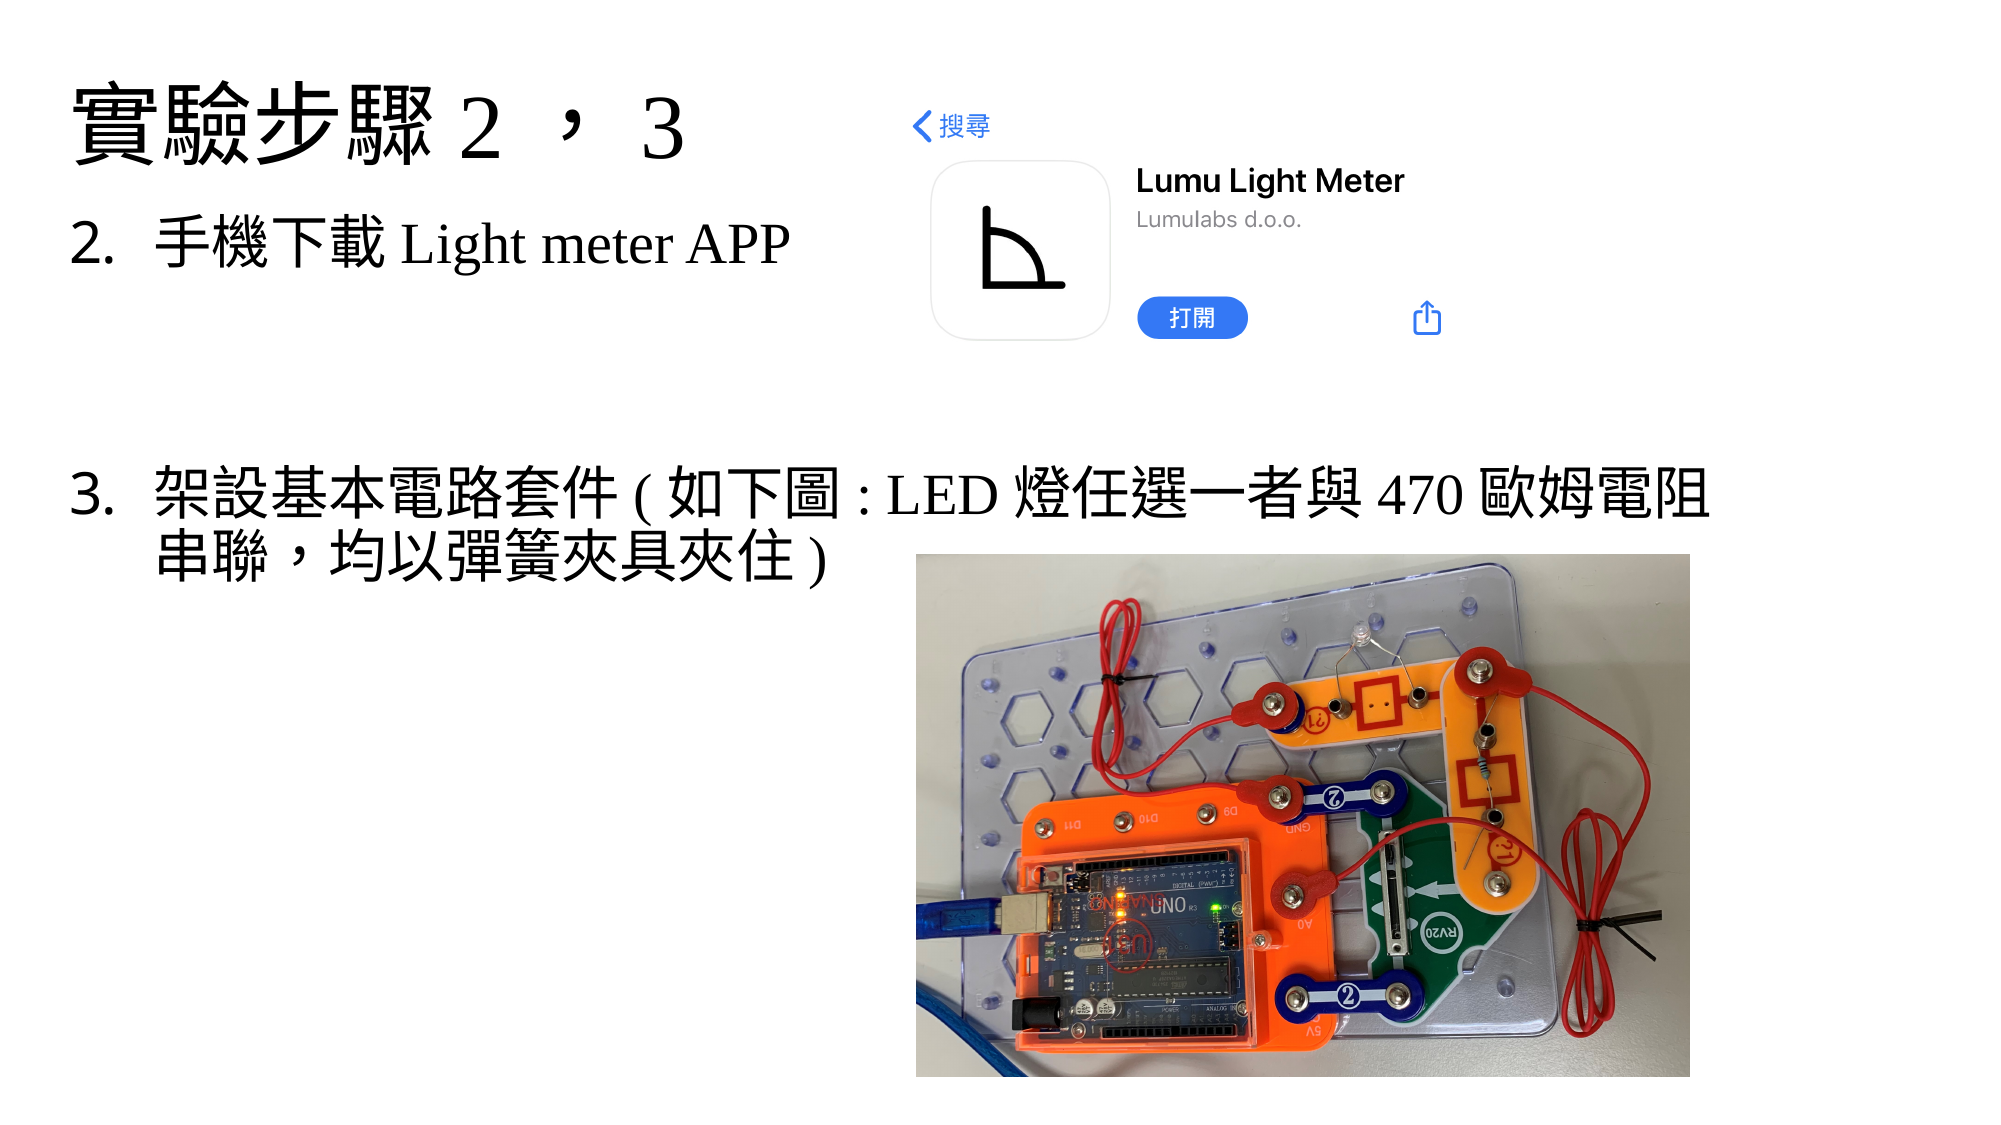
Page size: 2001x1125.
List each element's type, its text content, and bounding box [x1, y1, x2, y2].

list 手機下載Light meter APP 架設基本電路套件(如下圖: LED燈任選一者與470歐姆電阻串聯，均以彈簧夾具夾住) [54, 205, 1780, 920]
picture [899, 92, 1475, 384]
title 實驗步驟2，3 [54, 20, 1780, 205]
picture [916, 554, 1690, 1078]
